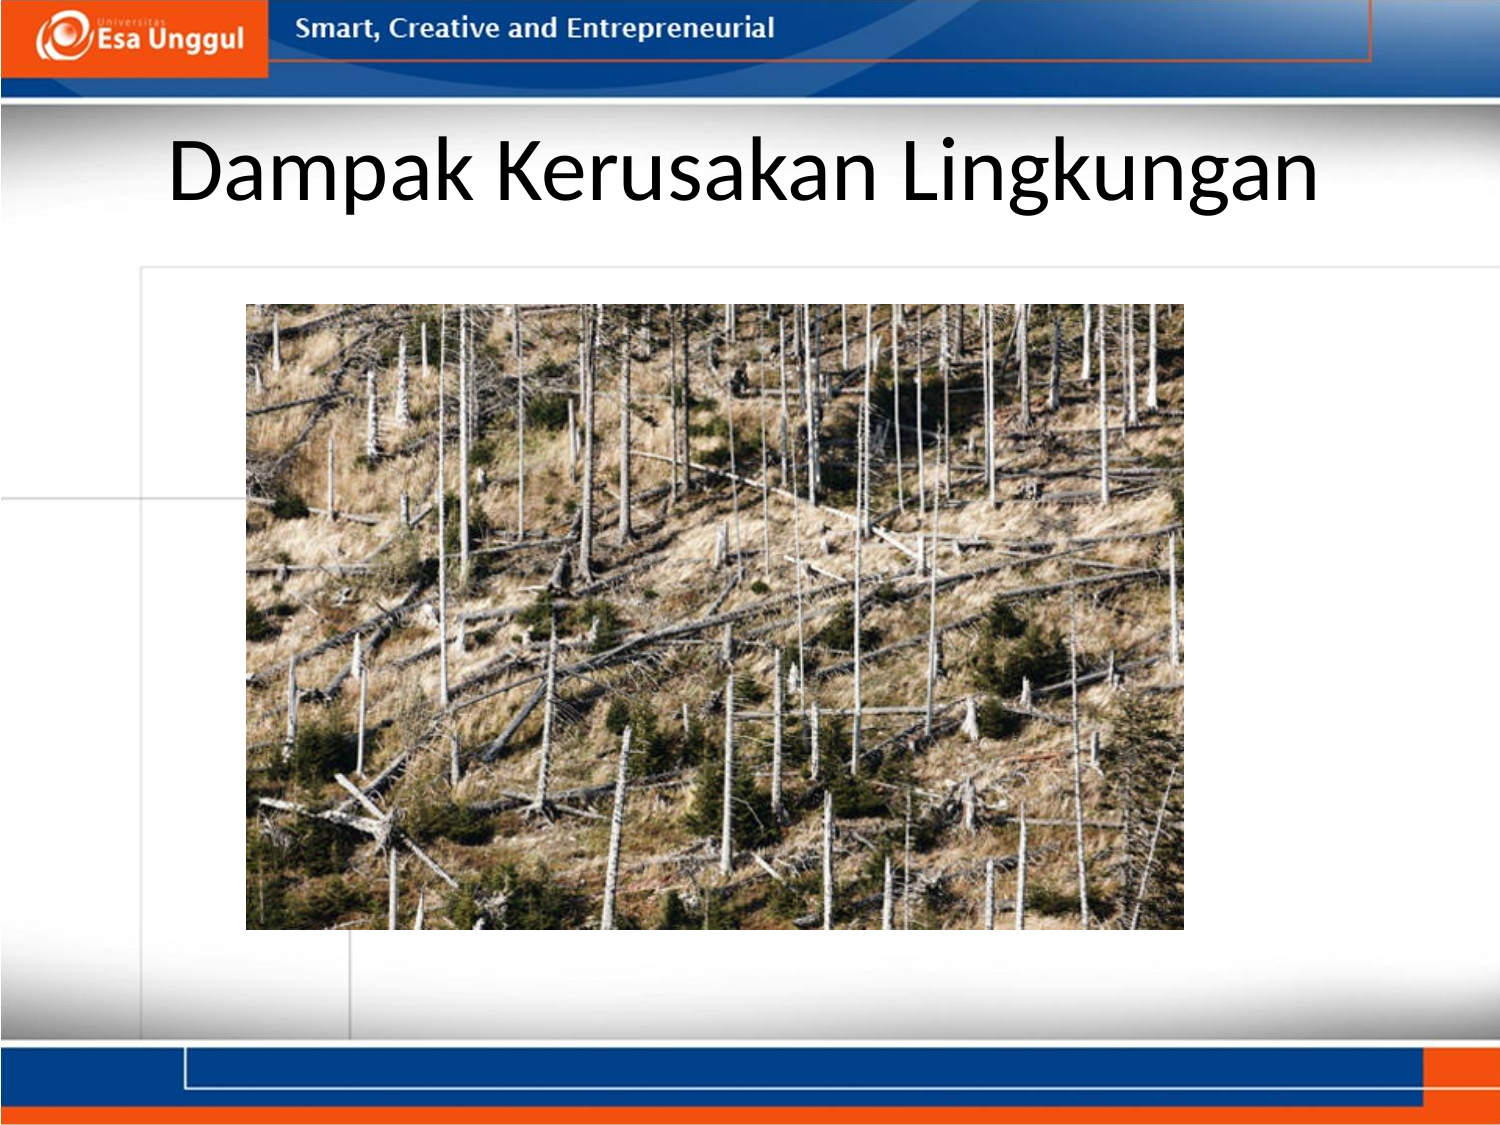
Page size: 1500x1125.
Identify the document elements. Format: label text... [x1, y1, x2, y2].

title Dampak Kerusakan Lingkungan [70, 70, 1421, 258]
picture [0, 0, 1500, 1125]
